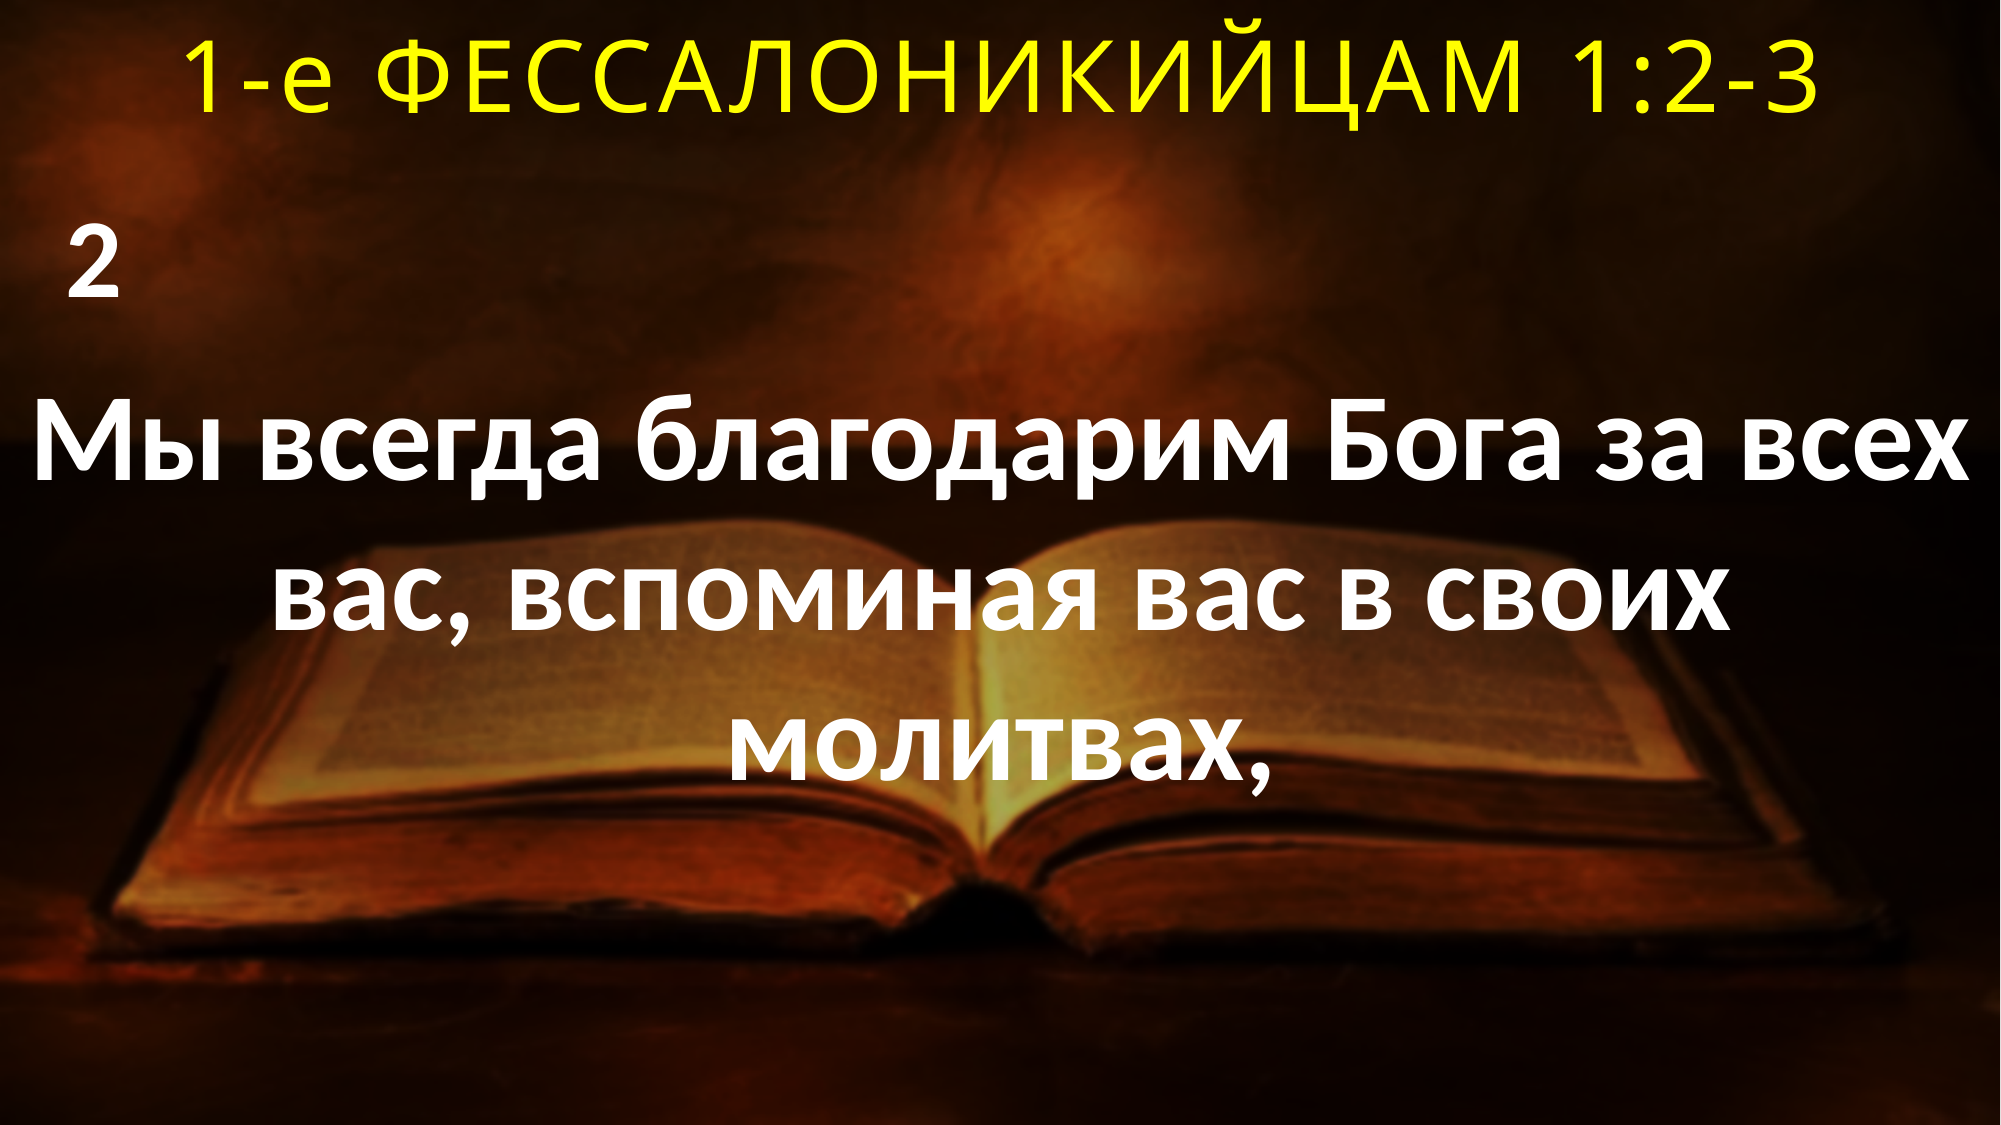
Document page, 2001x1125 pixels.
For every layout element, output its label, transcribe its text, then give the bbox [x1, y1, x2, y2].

text_box 2 [15, 177, 174, 328]
text_box 1-е ФЕССАЛОНИКИЙЦАМ 1:2-3 [162, 4, 1840, 140]
picture [0, 0, 2001, 1125]
text_box Мы всегда благодарим Бога за всех вас, вспоминая вас в своих молитвах, [0, 347, 2000, 813]
